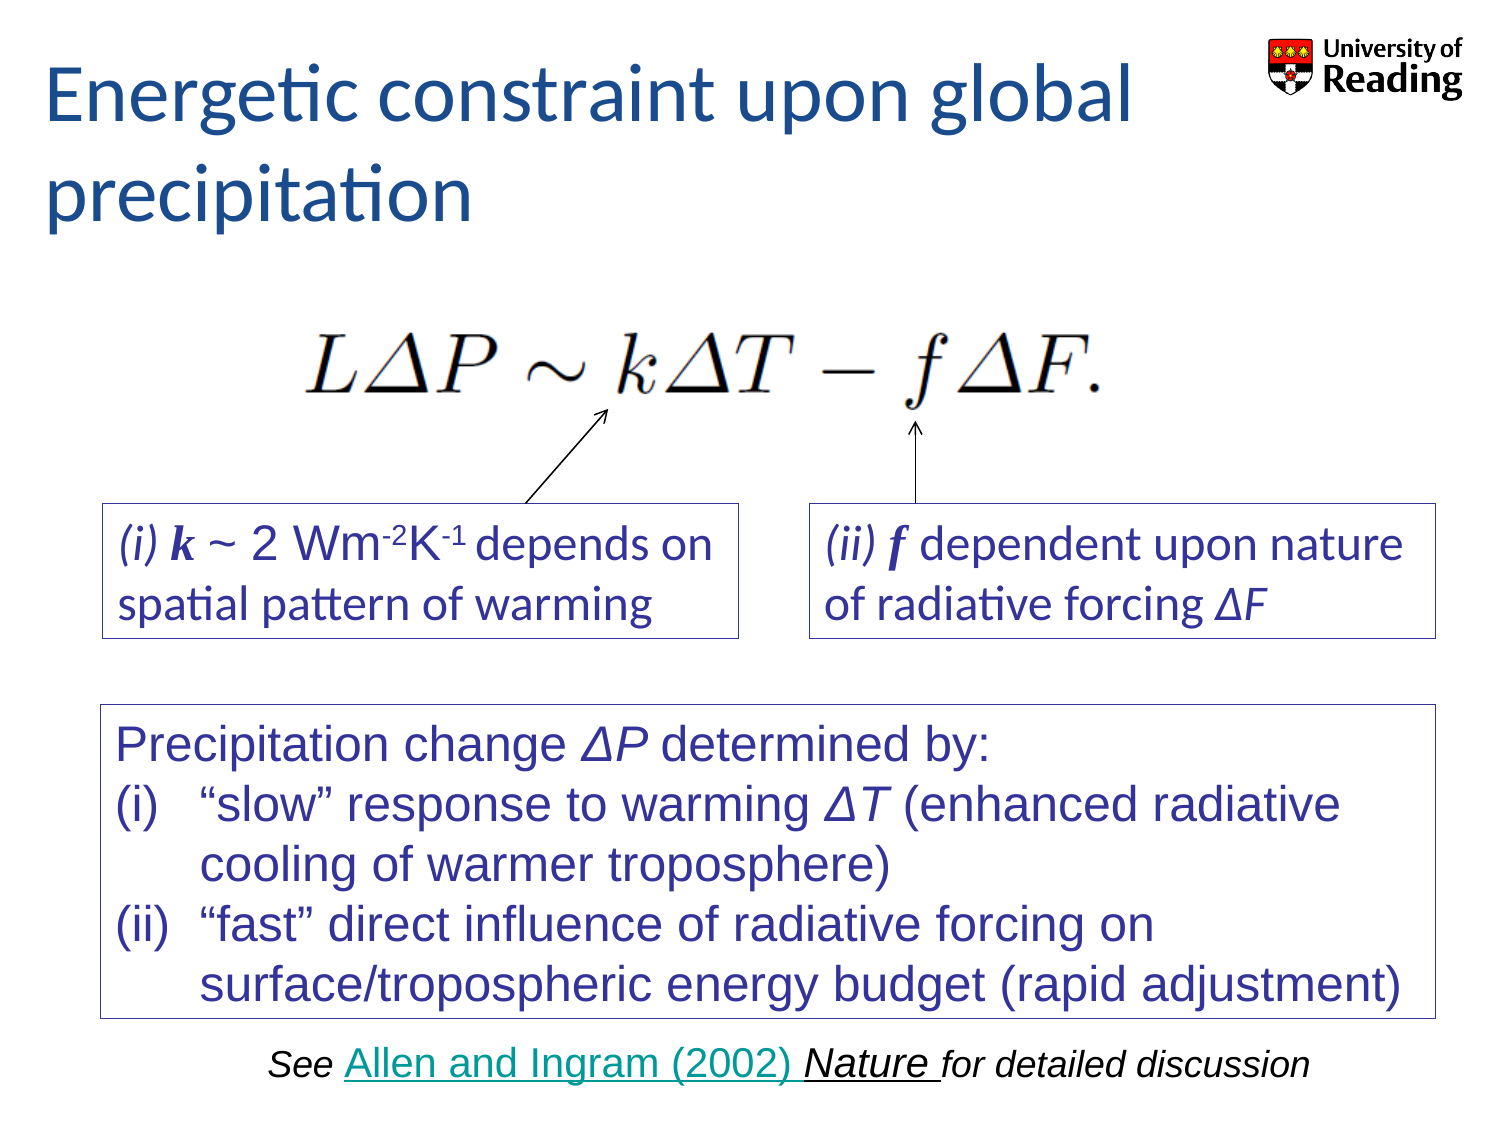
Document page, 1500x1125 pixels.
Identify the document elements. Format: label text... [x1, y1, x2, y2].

picture [1268, 37, 1463, 101]
title Energetic constraint upon global precipitation [29, 43, 1237, 232]
text_box (i) k ~ 2 Wm-2K-1 depends on spatial pattern of warming [102, 503, 739, 639]
text_box Precipitation change ΔP determined by: “slow” response to warming ΔT (enhanced radiative cooling of warmer troposphere) “fast” direct influence of radiative forcing on surface/tropospheric energy budget (rapid adjustment) [100, 704, 1436, 1019]
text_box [525, 408, 609, 504]
text_box See Allen and Ingram (2002) Nature for detailed discussion [242, 1028, 1412, 1094]
picture [267, 271, 1164, 462]
text_box (ii) f dependent upon nature of radiative forcing ΔF [809, 503, 1436, 639]
